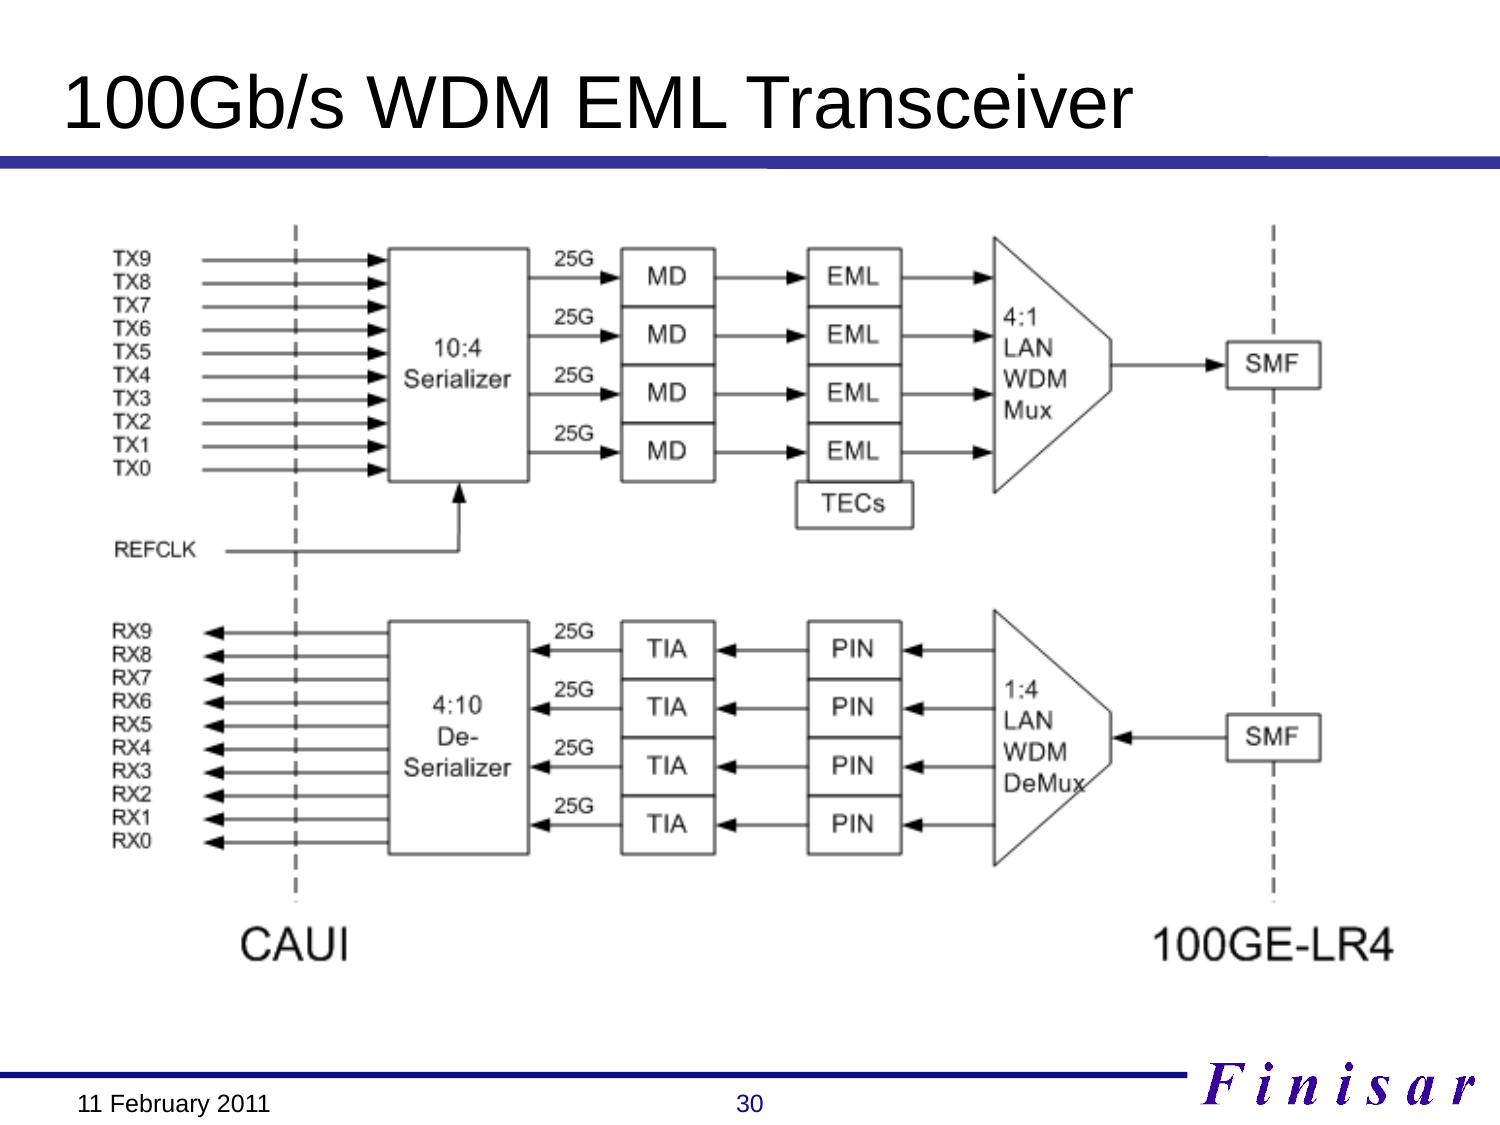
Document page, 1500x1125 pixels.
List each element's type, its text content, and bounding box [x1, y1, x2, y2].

slide_number 30 [699, 1079, 801, 1125]
title 100Gb/s WDM EML Transceiver [62, 24, 1426, 144]
picture [1200, 1062, 1475, 1105]
picture [112, 224, 1396, 976]
